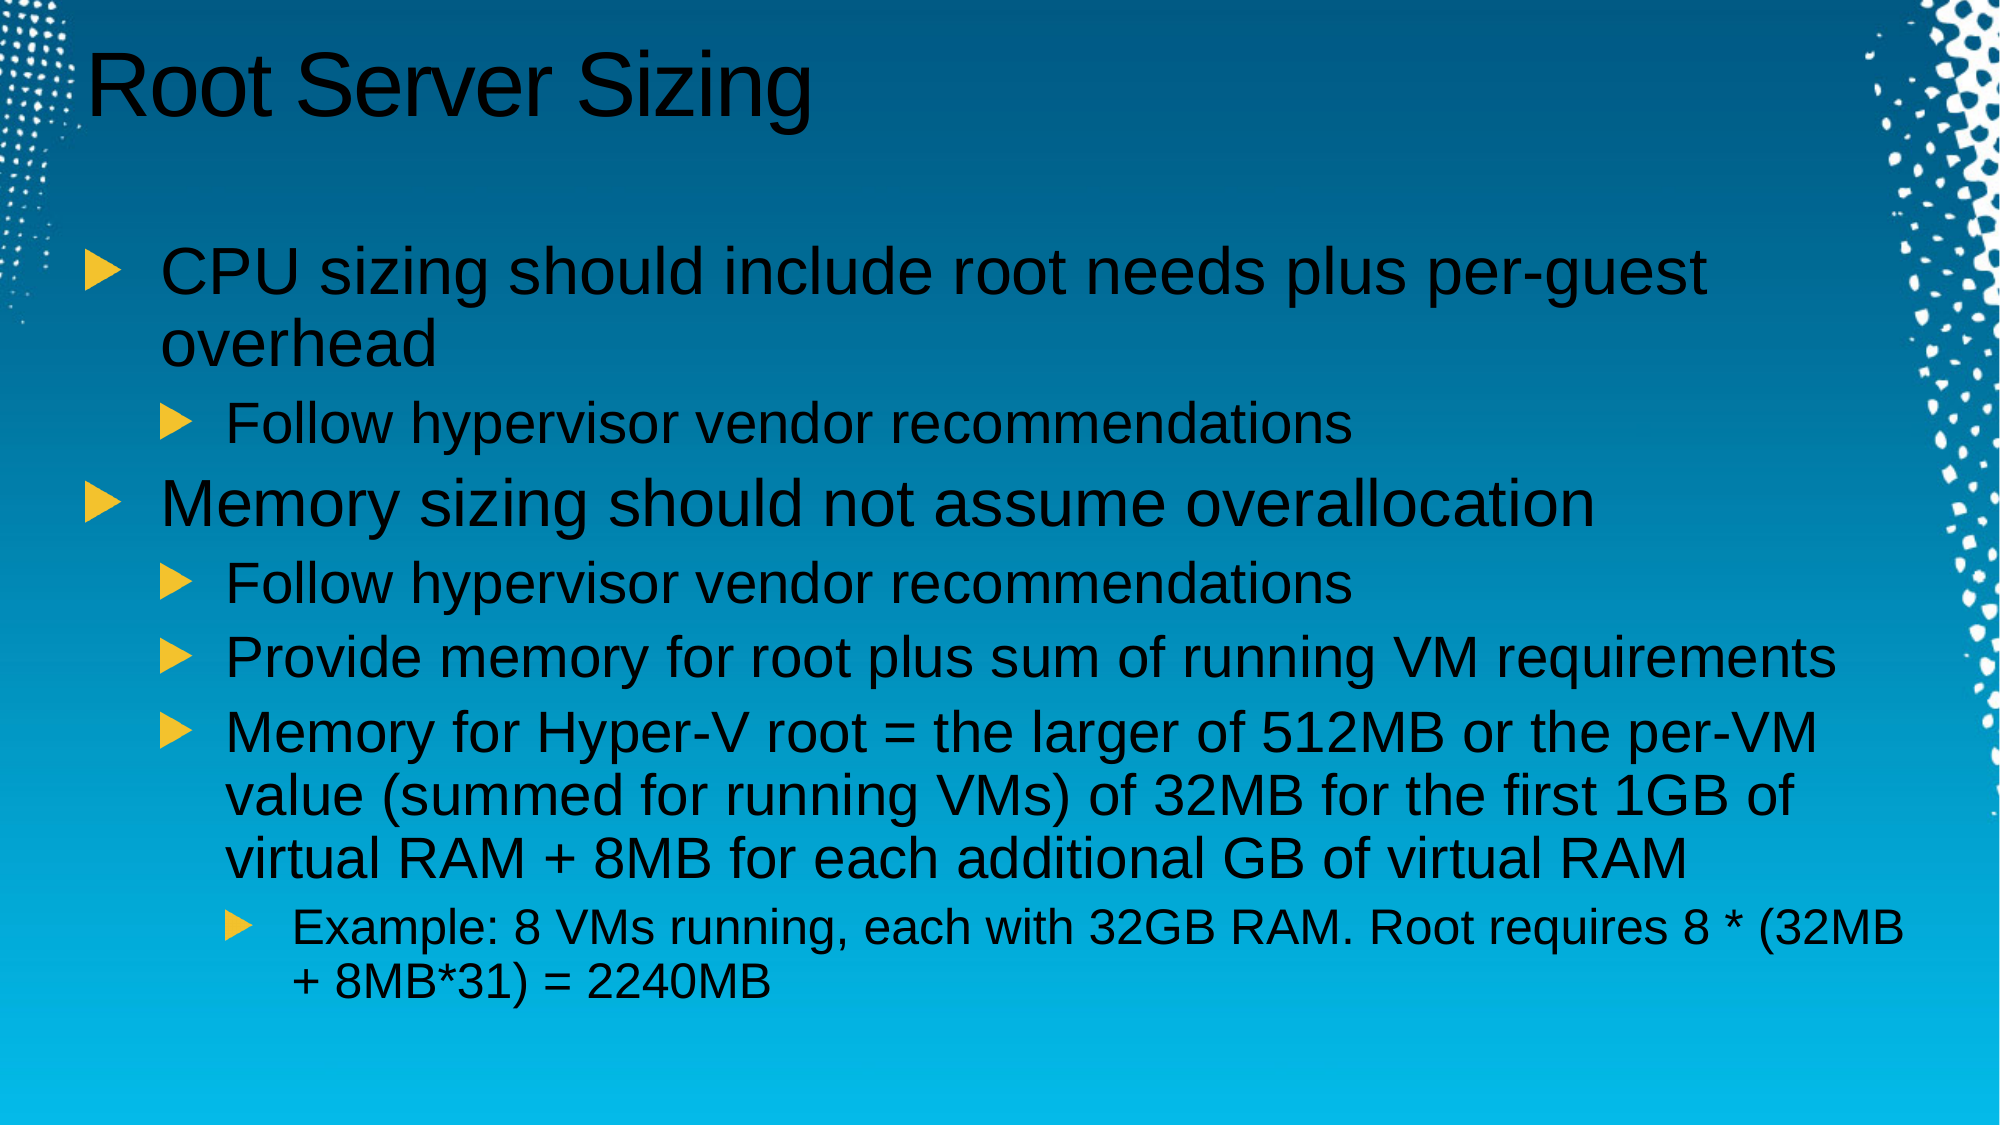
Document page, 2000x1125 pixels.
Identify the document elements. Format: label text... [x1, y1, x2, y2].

picture [54, 76, 60, 83]
picture [1914, 308, 1929, 326]
title Root Server Sizing [85, 37, 1914, 138]
picture [1952, 502, 1967, 516]
picture [1892, 212, 1902, 216]
picture [28, 42, 36, 53]
picture [1974, 683, 1985, 694]
picture [1994, 382, 2000, 391]
picture [1992, 438, 2000, 448]
picture [1946, 525, 1956, 533]
picture [18, 13, 26, 19]
picture [1957, 187, 1971, 200]
picture [161, 404, 190, 438]
picture [1988, 691, 2000, 709]
picture [1914, 164, 1923, 177]
picture [1935, 0, 2000, 306]
picture [1925, 87, 1941, 99]
picture [1941, 324, 1952, 332]
picture [1969, 625, 1985, 642]
picture [30, 14, 40, 23]
picture [1889, 152, 1901, 166]
picture [1932, 235, 1943, 241]
picture [1991, 747, 2000, 765]
picture [226, 911, 250, 939]
picture [1929, 27, 1945, 45]
picture [11, 55, 21, 64]
picture [9, 84, 15, 91]
picture [1968, 481, 1978, 492]
picture [56, 47, 64, 55]
picture [1930, 291, 1941, 297]
picture [1948, 413, 1958, 424]
picture [1920, 257, 1932, 264]
picture [13, 41, 25, 49]
picture [1935, 431, 1946, 449]
picture [1955, 246, 1965, 256]
picture [41, 59, 48, 67]
picture [1984, 349, 1992, 357]
picture [1963, 589, 1976, 607]
picture [31, 131, 37, 138]
picture [18, 0, 29, 6]
picture [1919, 367, 1930, 378]
picture [1970, 426, 1980, 436]
picture [1898, 188, 1912, 198]
picture [1973, 368, 1982, 380]
picture [161, 639, 190, 672]
picture [33, 88, 42, 97]
picture [1963, 535, 1977, 550]
picture [86, 250, 119, 289]
picture [1983, 404, 1992, 414]
picture [1926, 344, 1939, 358]
picture [161, 564, 190, 598]
picture [1979, 657, 1995, 676]
picture [1942, 465, 1958, 483]
picture [16, 22, 23, 34]
picture [26, 57, 34, 68]
picture [6, 97, 12, 105]
picture [1946, 155, 1961, 167]
picture [17, 129, 23, 136]
picture [1990, 492, 2000, 505]
picture [1960, 392, 1970, 403]
picture [1953, 301, 1962, 312]
picture [58, 32, 66, 41]
picture [1980, 460, 1987, 469]
picture [1935, 379, 1948, 391]
picture [1988, 547, 2000, 561]
picture [1958, 445, 1968, 460]
picture [1925, 141, 1935, 155]
picture [1915, 109, 1924, 119]
picture [38, 74, 47, 80]
picture [33, 116, 40, 124]
picture [1991, 637, 2000, 652]
picture [1955, 557, 1965, 573]
picture [86, 482, 119, 521]
picture [1922, 200, 1934, 207]
picture [45, 16, 55, 24]
picture [42, 31, 53, 39]
picture [1935, 177, 1945, 189]
picture [1963, 335, 1972, 344]
picture [47, 0, 57, 10]
picture [16, 143, 21, 151]
picture [1981, 604, 2000, 620]
picture [10, 69, 17, 78]
picture [0, 40, 9, 45]
list CPU sizing should include root needs plus per-guest overhead Follow hypervisor vendor recommendations Memory sizing should not assume overallocation Follow hypervisor vendor recommendations Provide memory for root plus sum of running VM requirements Memory for Hyper-V root = the larger of 512MB or the per-VM value (summed for running VMs) of 32MB for the first 1GB of virtual RAM + 8MB for each additional GB of virtual RAM Example: 8 VMs running, each with 32GB RAM. Root requires 8 * (32MB + 8MB*31) = 2240MB [85, 237, 1914, 1032]
picture [0, 155, 5, 163]
picture [1978, 517, 1987, 527]
picture [1995, 582, 2000, 595]
picture [33, 0, 42, 10]
picture [1982, 714, 1993, 729]
picture [1972, 570, 1986, 583]
picture [34, 101, 43, 111]
picture [1963, 278, 1976, 291]
picture [0, 24, 9, 33]
picture [29, 27, 38, 38]
picture [55, 62, 62, 69]
picture [1945, 213, 1955, 220]
picture [1911, 223, 1918, 230]
picture [1972, 312, 1985, 322]
picture [3, 10, 11, 18]
picture [1950, 359, 1960, 366]
picture [1914, 274, 1920, 291]
picture [24, 72, 32, 79]
picture [1928, 399, 1939, 415]
picture [1993, 321, 2000, 339]
picture [43, 42, 49, 53]
picture [1921, 0, 1934, 8]
picture [1942, 269, 1953, 276]
picture [161, 713, 190, 747]
picture [1938, 122, 1950, 133]
